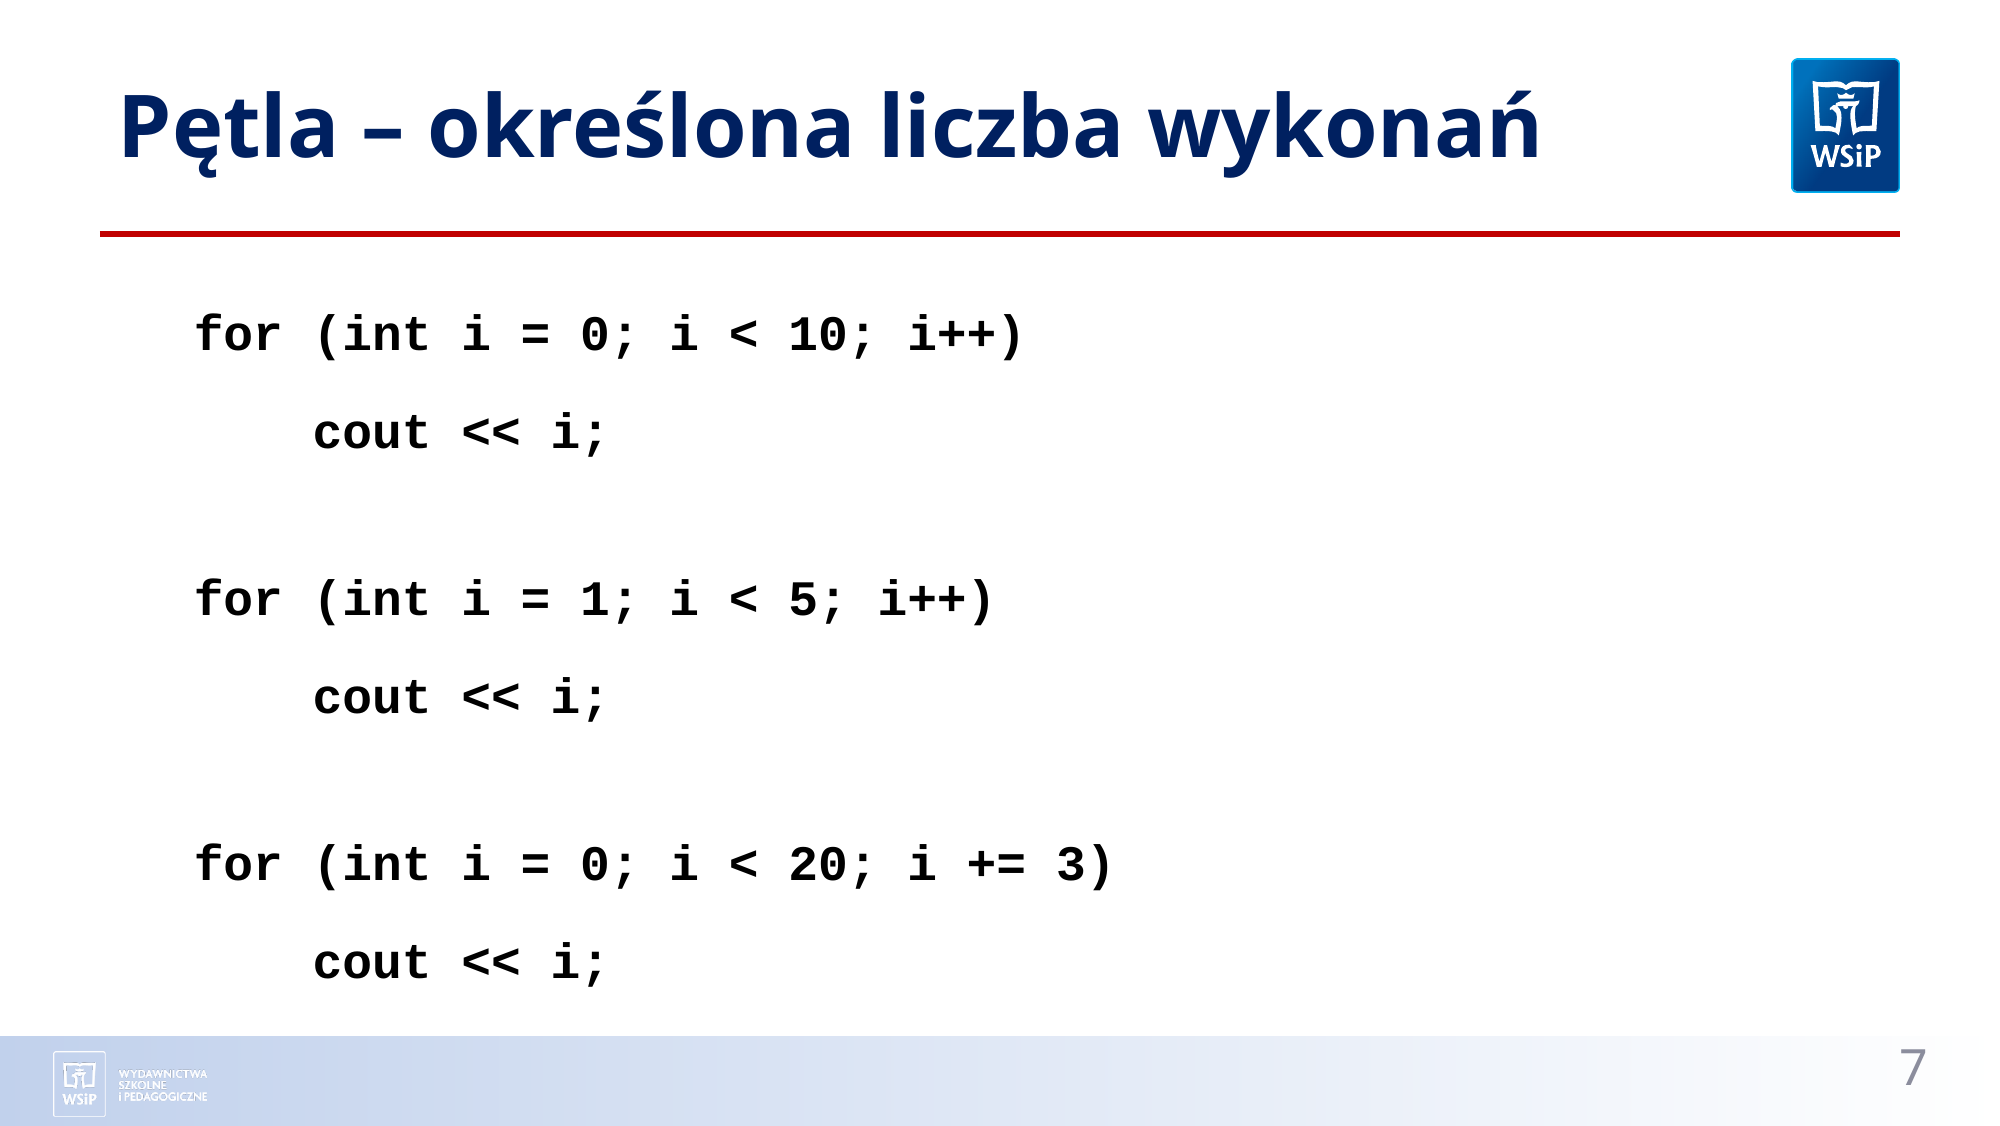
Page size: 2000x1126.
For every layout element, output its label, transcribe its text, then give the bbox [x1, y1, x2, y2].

title Pętla – określona liczba wykonań [99, 29, 1900, 217]
list for (int i = 0; i < 10; i++) cout << i; for (int i = 1; i < 5; i++) cout << i; for (int i = 0; i < 20; i += 3) cout << i; [99, 262, 1900, 1006]
picture [53, 1051, 207, 1117]
slide_number 7 [1479, 1039, 1946, 1100]
